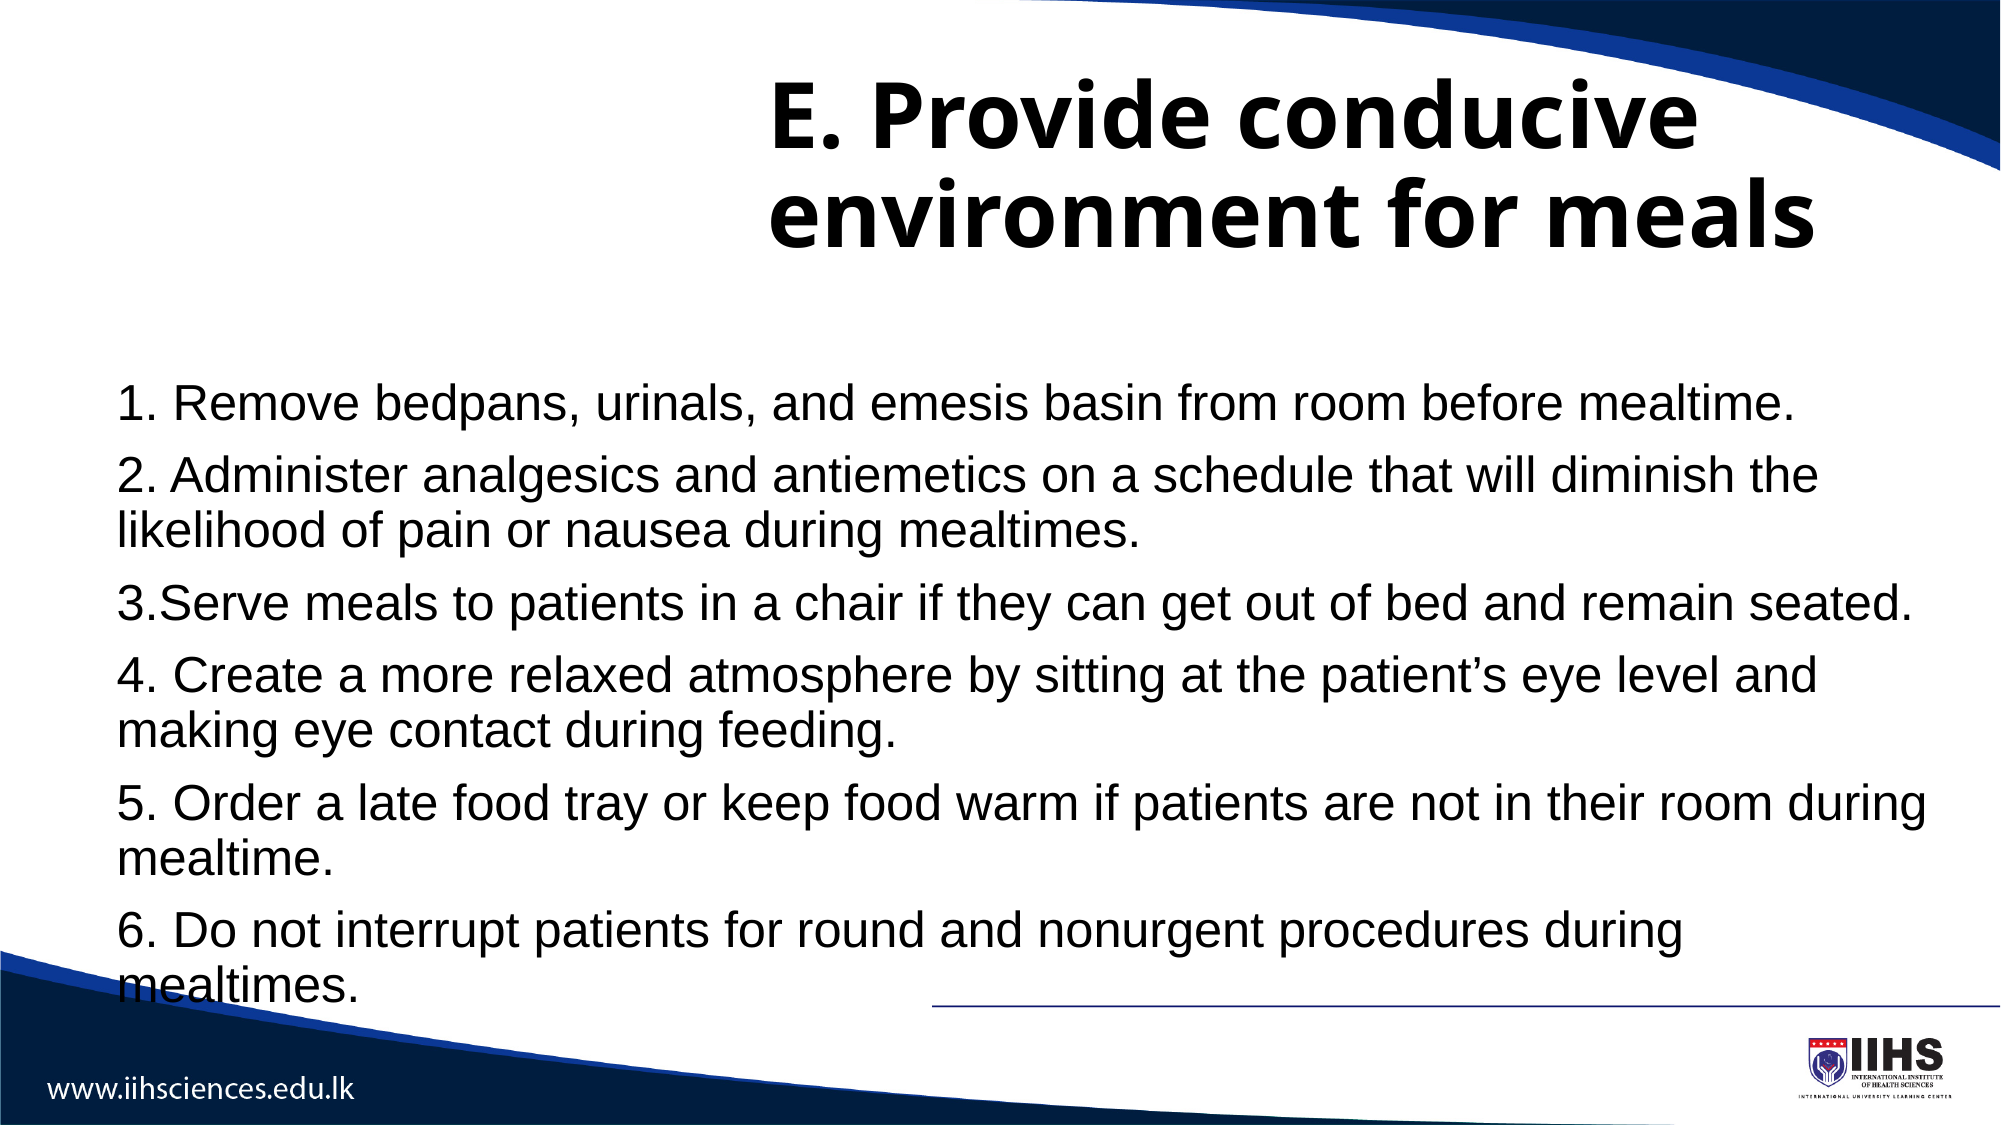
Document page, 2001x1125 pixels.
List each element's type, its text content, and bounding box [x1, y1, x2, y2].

picture [0, 0, 2001, 1125]
list 1. Remove bedpans, urinals, and emesis basin from room before mealtime. 2. Administer analgesics and antiemetics on a schedule that will diminish the likelihood of pain or nausea during mealtimes. 3.Serve meals to patients in a chair if they can get out of bed and remain seated. 4. Create a more relaxed atmosphere by sitting at the patient’s eye level and making eye contact during feeding. 5. Order a late food tray or keep food warm if patients are not in their room during mealtime. 6. Do not interrupt patients for round and nonurgent procedures during mealtimes. [101, 368, 1953, 1083]
title E. Provide conducive environment for meals [752, 59, 1863, 278]
